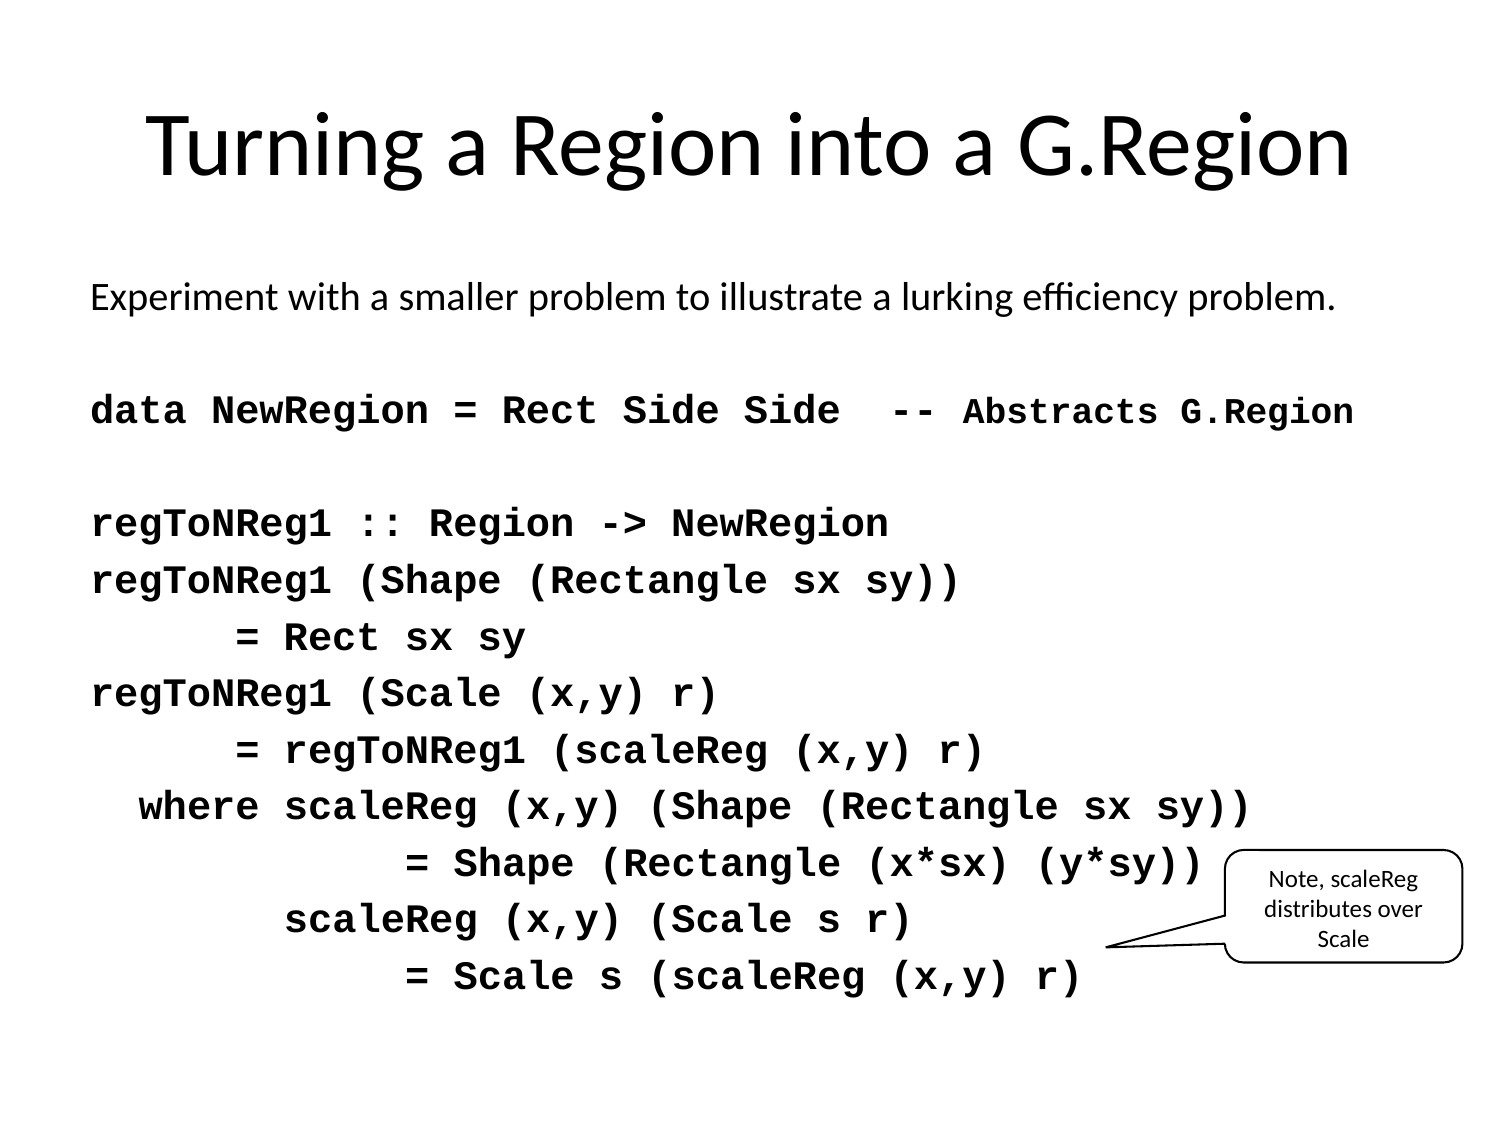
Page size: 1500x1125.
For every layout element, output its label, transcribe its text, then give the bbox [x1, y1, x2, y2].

title Turning a Region into a G.Region [75, 45, 1425, 233]
text_box Note, scaleReg distributes over Scale [1105, 849, 1463, 963]
list Experiment with a smaller problem to illustrate a lurking efficiency problem. data NewRegion = Rect Side Side -- Abstracts G.Region regToNReg1 :: Region -> NewRegion regToNReg1 (Shape (Rectangle sx sy)) = Rect sx sy regToNReg1 (Scale (x,y) r) = regToNReg1 (scaleReg (x,y) r) where scaleReg (x,y) (Shape (Rectangle sx sy)) = Shape (Rectangle (x*sx) (y*sy)) scaleReg (x,y) (Scale s r) = Scale s (scaleReg (x,y) r) [75, 262, 1425, 1005]
